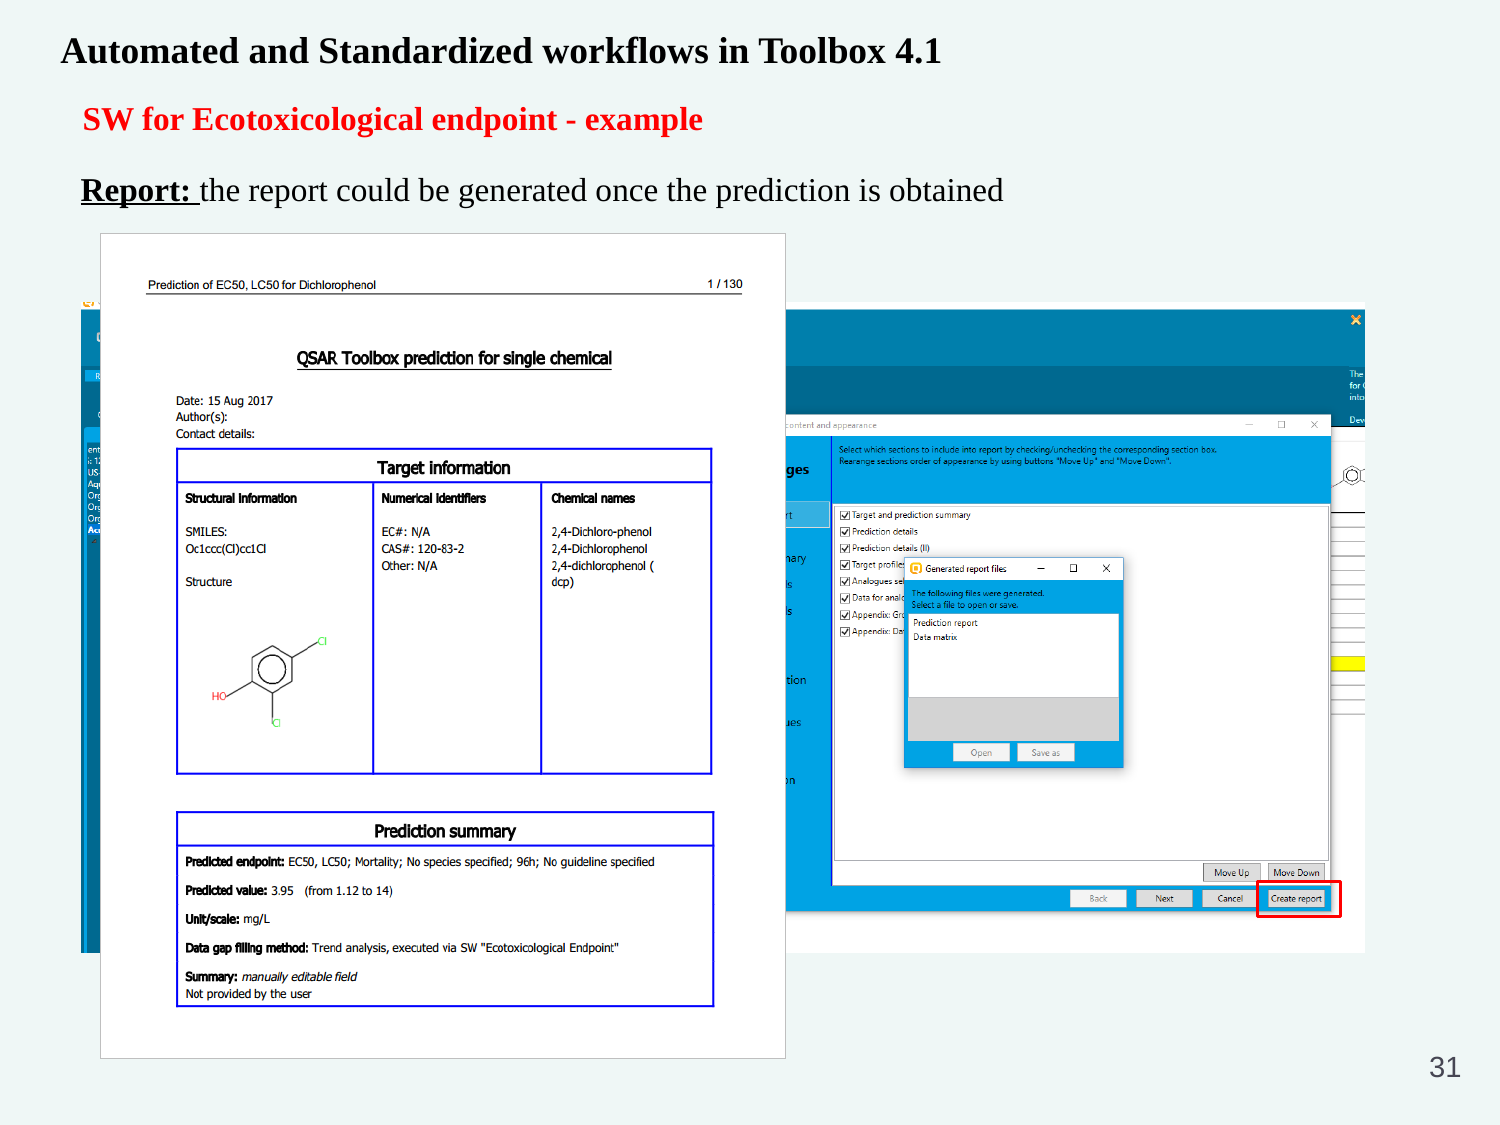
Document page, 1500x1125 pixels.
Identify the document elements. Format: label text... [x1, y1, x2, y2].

picture [0, 0, 1500, 1125]
text_box Automated and Standardized workflows in Toolbox 4.1 [45, 19, 958, 79]
text_box SW for Ecotoxicological endpoint - example [68, 89, 720, 145]
text_box Report: the report could be generated once the prediction is obtained [65, 160, 1500, 216]
